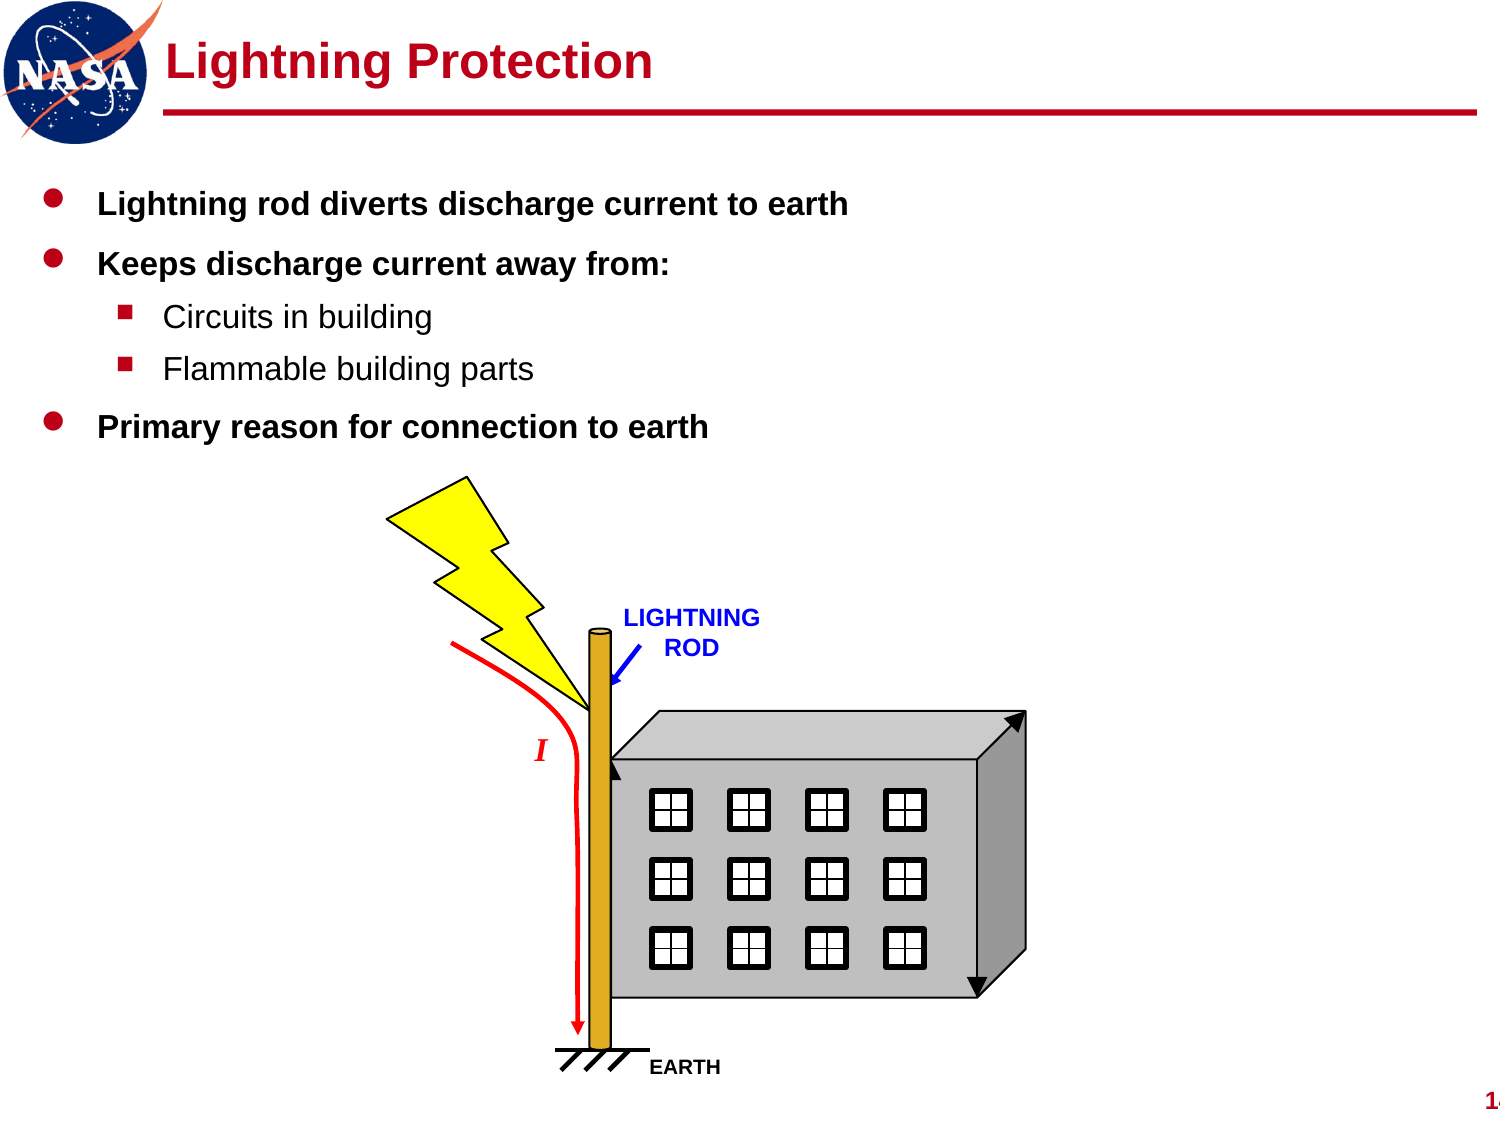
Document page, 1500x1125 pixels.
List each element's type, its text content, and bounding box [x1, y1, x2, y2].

text_box [451, 642, 584, 1036]
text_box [613, 712, 1019, 759]
title Lightning Protection [149, 24, 1341, 92]
picture [0, 0, 163, 144]
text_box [651, 790, 925, 830]
text_box EARTH [634, 1046, 743, 1087]
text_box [651, 929, 925, 968]
text_box [386, 476, 589, 711]
list Lightning rod diverts discharge current to earth Keeps discharge current away from: Circuits in building Flammable building parts Primary reason for connection to earth [25, 174, 1469, 378]
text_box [606, 644, 641, 689]
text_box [651, 860, 925, 899]
text_box [611, 710, 1026, 998]
text_box + [589, 628, 611, 633]
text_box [554, 1049, 651, 1071]
text_box [589, 628, 611, 1048]
text_box LIGHTNING ROD [602, 593, 782, 669]
text_box I [519, 720, 563, 776]
